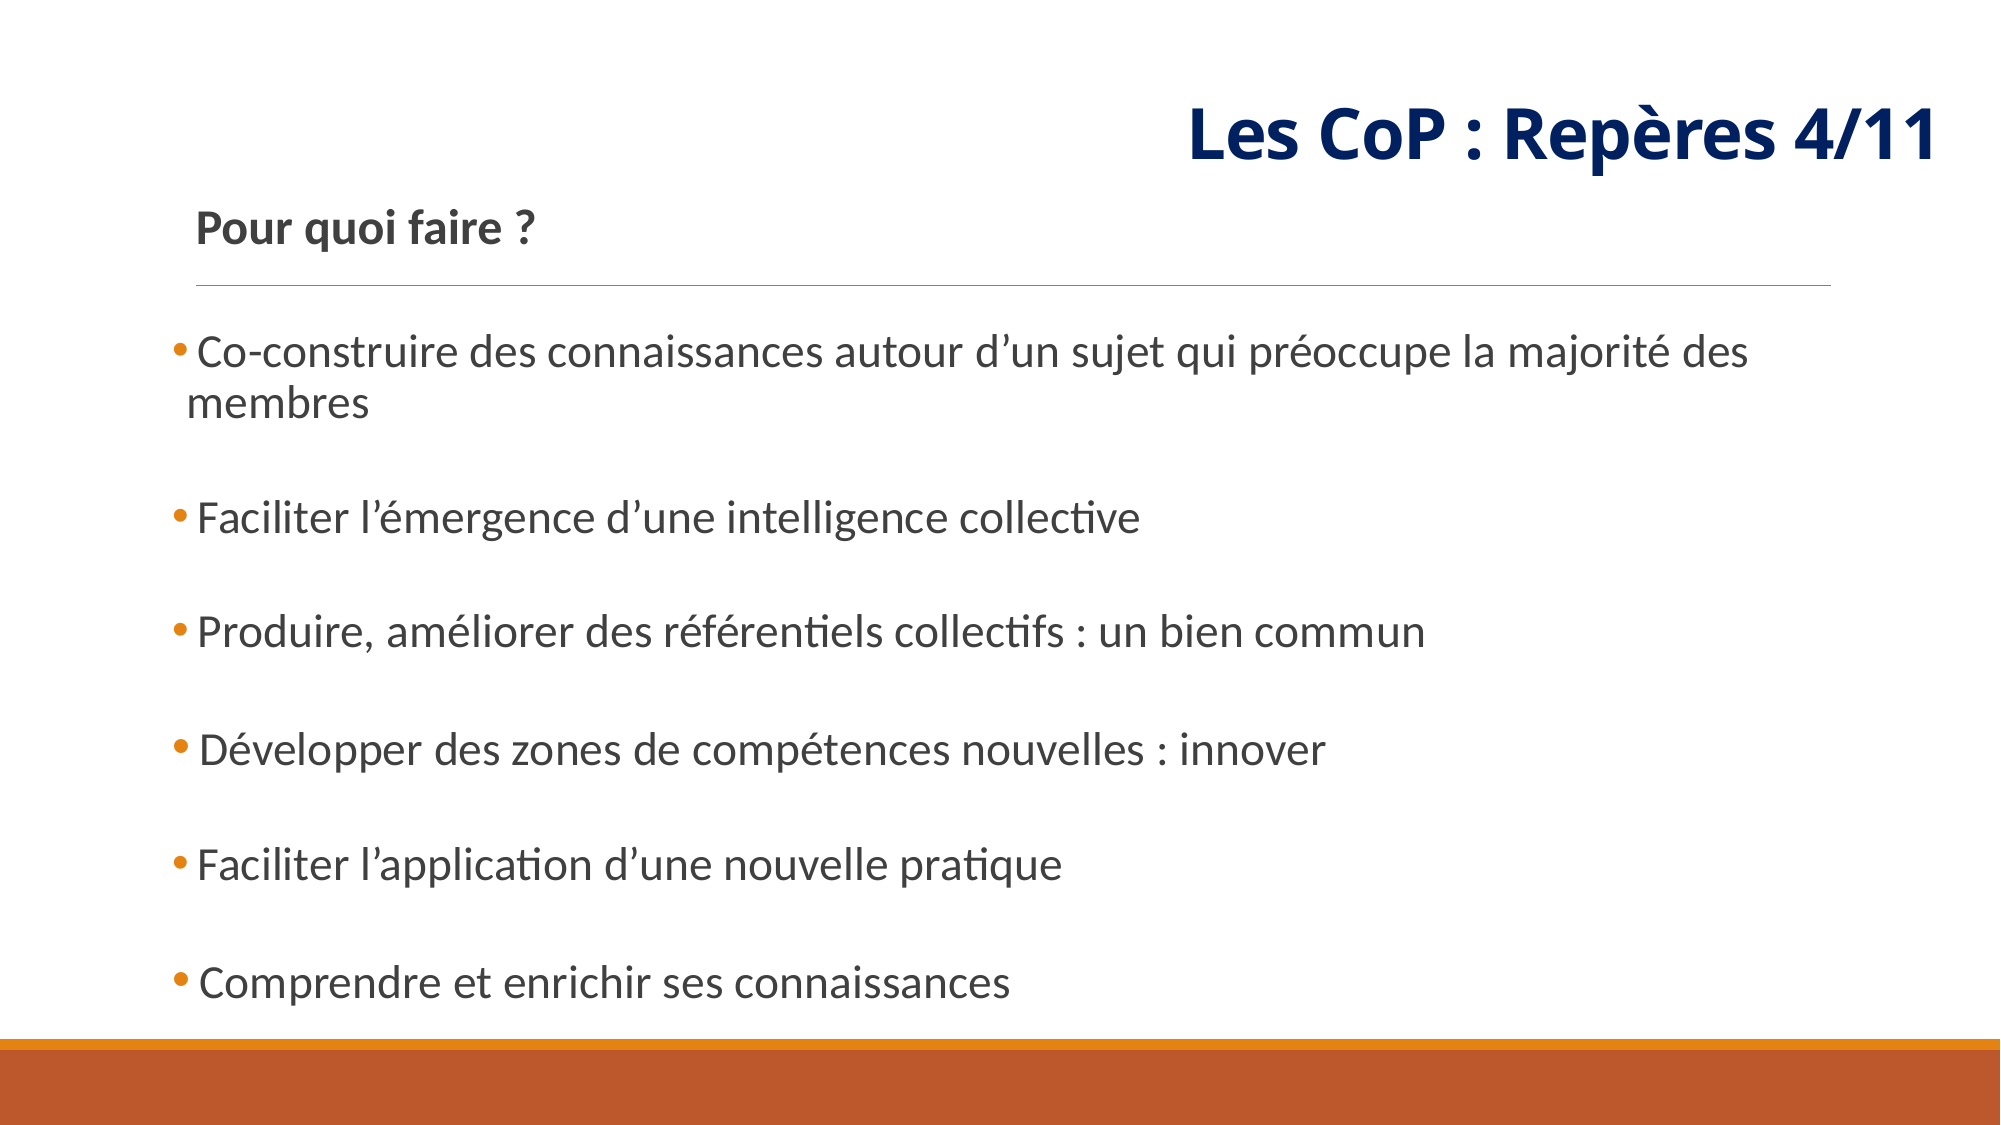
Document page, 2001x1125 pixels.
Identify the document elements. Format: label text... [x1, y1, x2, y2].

list Co-construire des connaissances autour d’un sujet qui préoccupe la majorité des membres Faciliter l’émergence d’une intelligence collective Produire, améliorer des référentiels collectifs : un bien commun Développer des zones de compétences nouvelles : innover Faciliter l’application d’une nouvelle pratique Comprendre et enrichir ses connaissances [172, 318, 1894, 1024]
text_box Pour quoi faire ? [195, 193, 656, 286]
text_box Les CoP : Repères 4/11 [1171, 78, 1971, 182]
